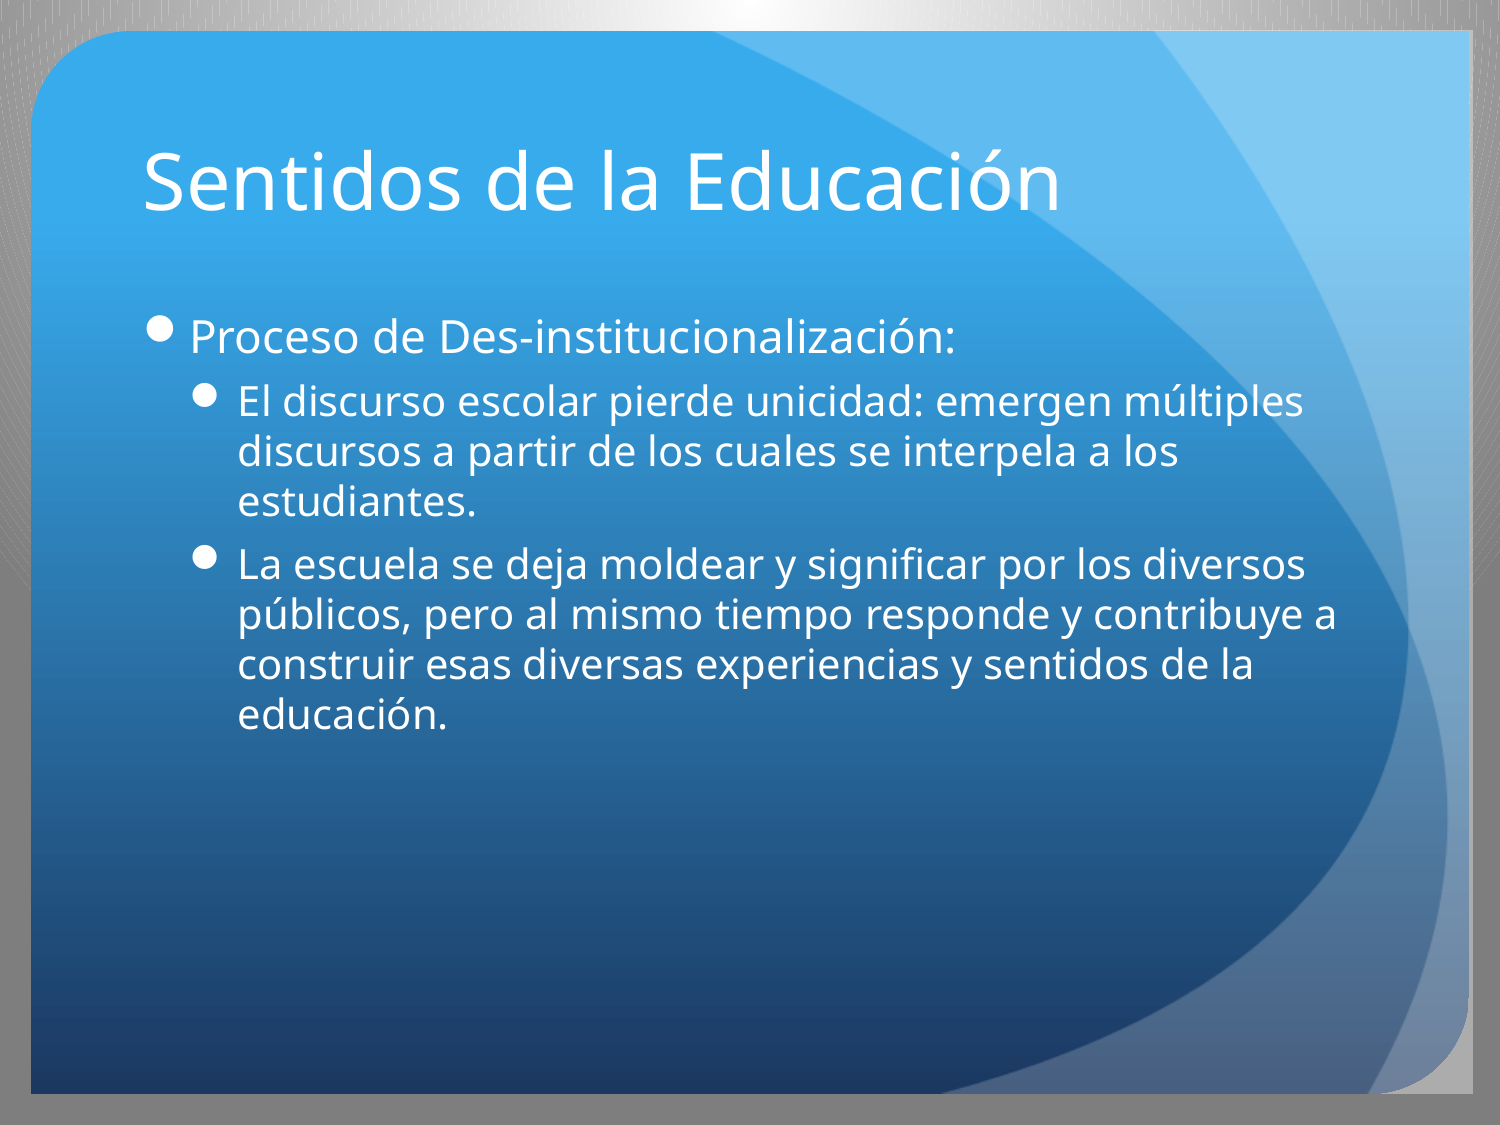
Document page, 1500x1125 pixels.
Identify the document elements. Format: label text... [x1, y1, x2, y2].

picture [24, 30, 1473, 1094]
list Proceso de Des-institucionalización: El discurso escolar pierde unicidad: emergen múltiples discursos a partir de los cuales se interpela a los estudiantes. La escuela se deja moldear y significar por los diversos públicos, pero al mismo tiempo responde y contribuye a construir esas diversas experiencias y sentidos de la educación. [127, 299, 1372, 991]
title Sentidos de la Educación [127, 62, 1372, 234]
